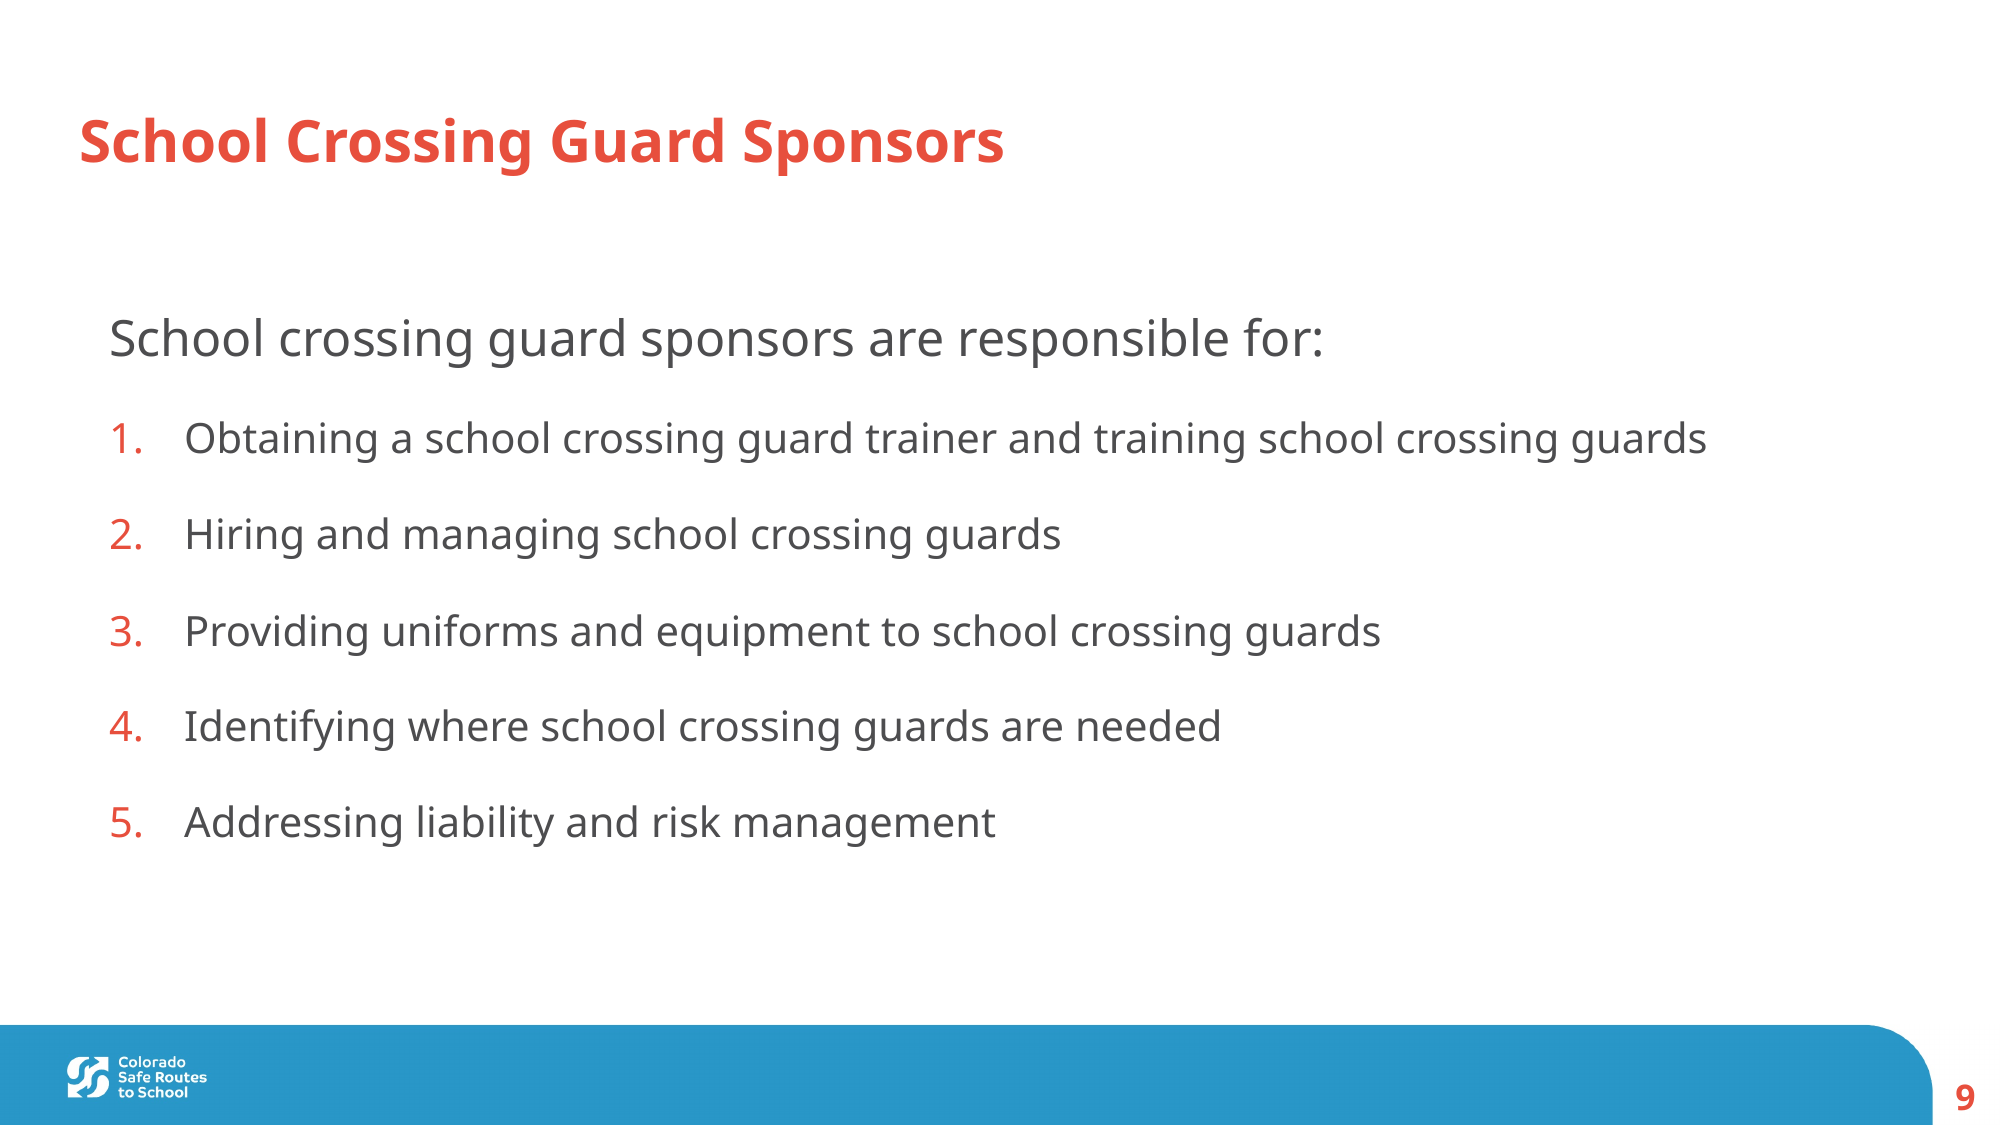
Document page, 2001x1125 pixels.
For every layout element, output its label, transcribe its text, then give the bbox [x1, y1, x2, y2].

title School Crossing Guard Sponsors [64, 62, 1861, 182]
text_box 9 [1931, 1006, 2000, 1125]
list School crossing guard sponsors are responsible for: Obtaining a school crossing guard trainer and training school crossing guards Hiring and managing school crossing guards Providing uniforms and equipment to school crossing guards Identifying where school crossing guards are needed Addressing liability and risk management [94, 268, 1906, 948]
picture [0, 1024, 1931, 1125]
